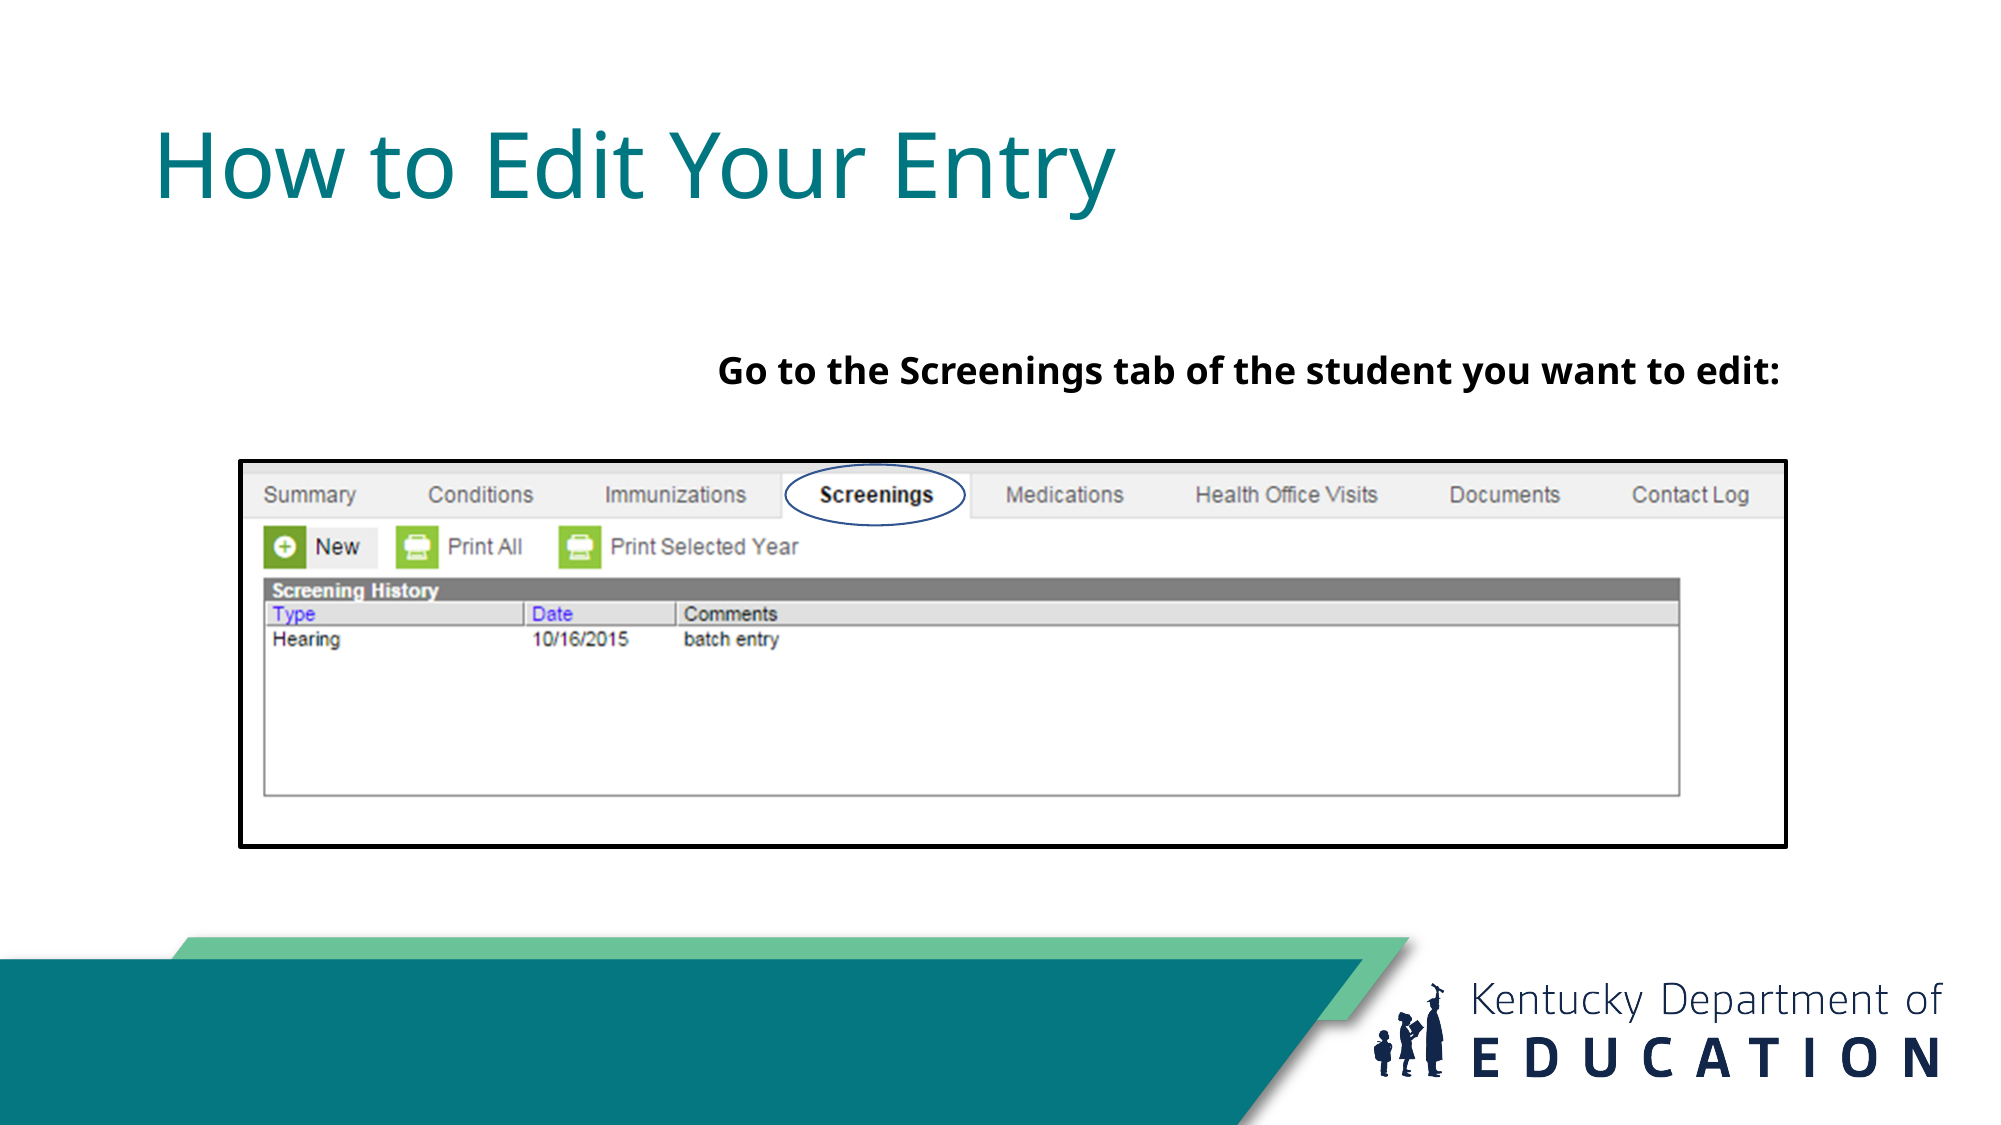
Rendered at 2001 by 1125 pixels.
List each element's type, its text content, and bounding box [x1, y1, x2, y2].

title How to Edit Your Entry [137, 59, 1863, 278]
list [242, 463, 1784, 845]
picture [0, 0, 2001, 1125]
text_box Go to the Screenings tab of the student you want to edit: [702, 339, 1797, 400]
